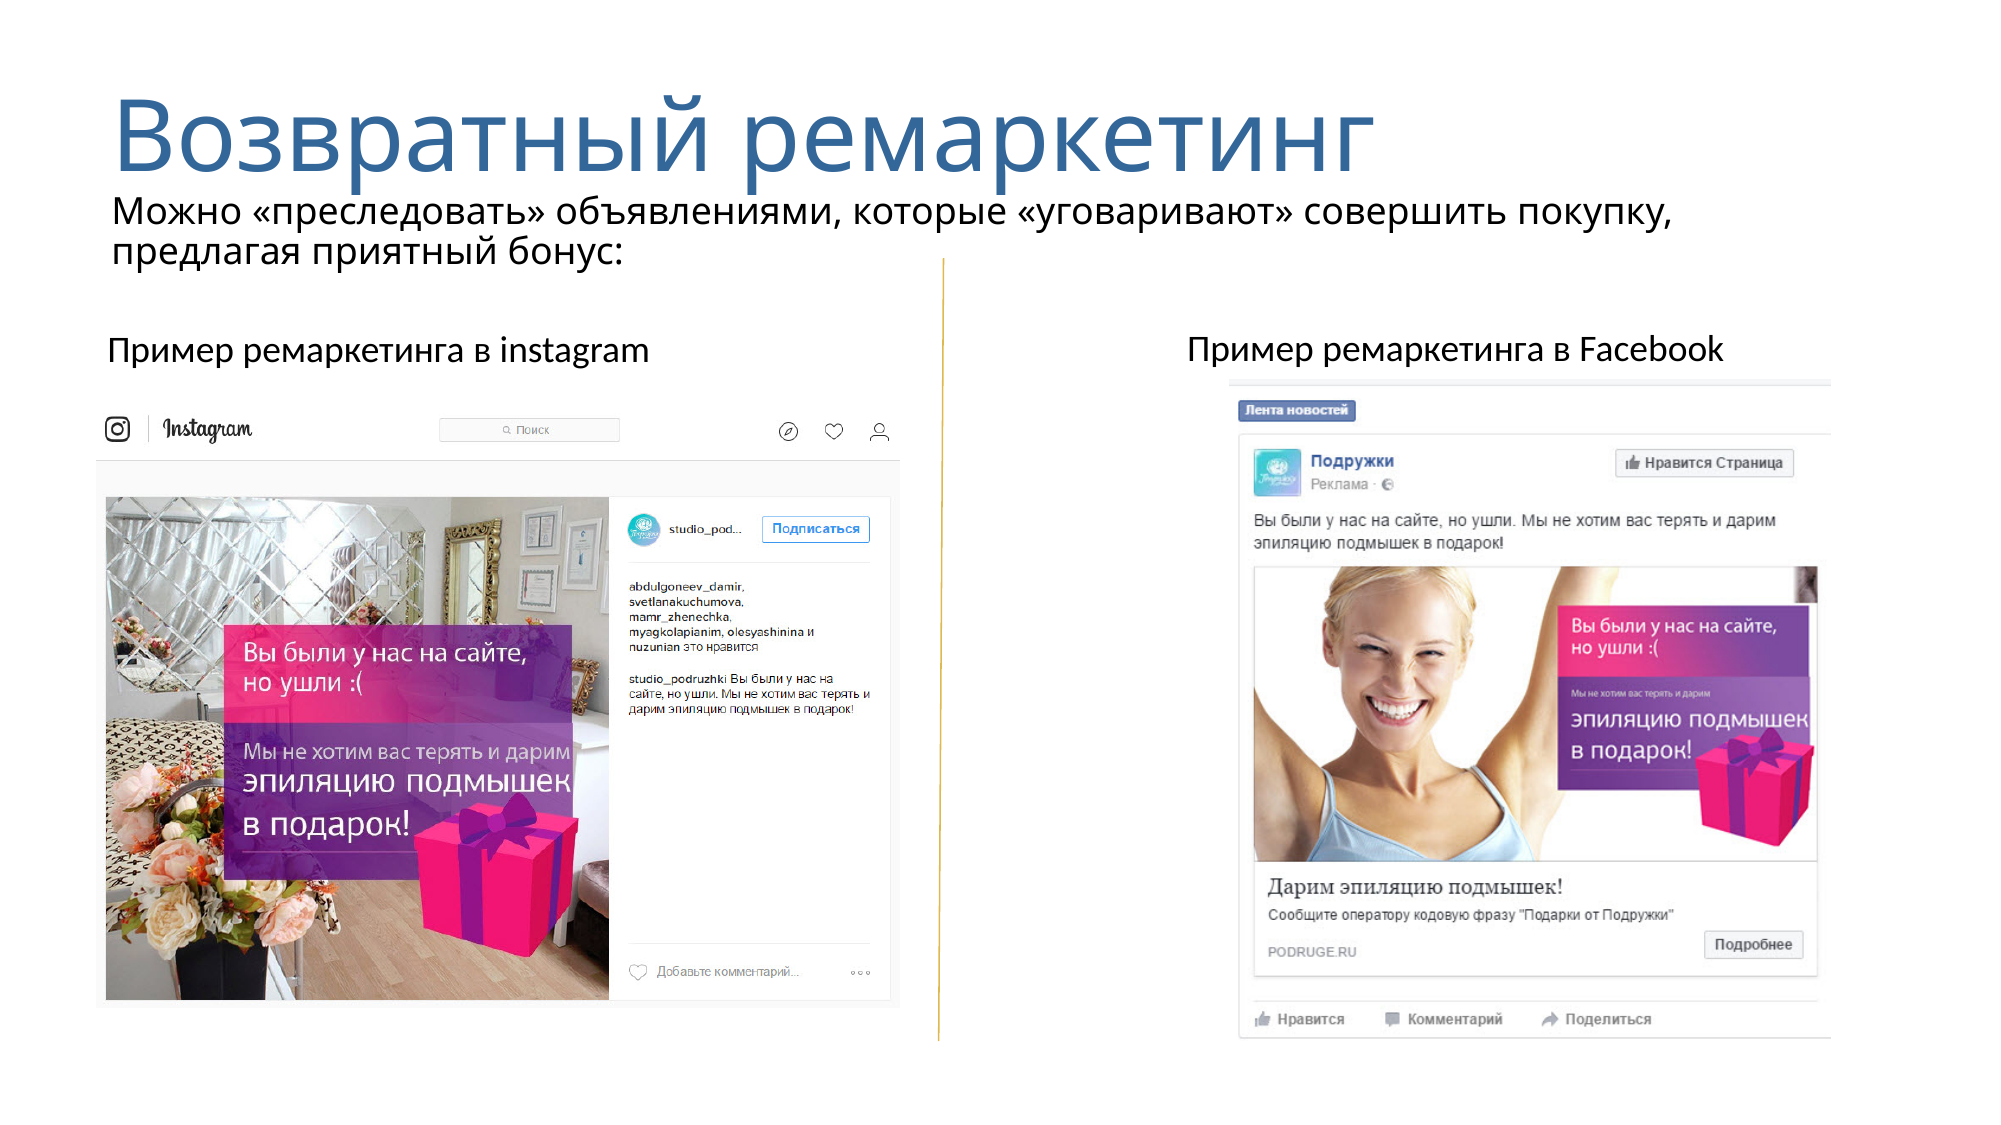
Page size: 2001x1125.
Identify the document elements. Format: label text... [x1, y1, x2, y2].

text_box Пример ремаркетинга в instagram [92, 317, 803, 377]
picture [1228, 379, 1832, 1042]
picture [96, 406, 901, 1009]
text_box Пример ремаркетинга в Facebook [1172, 316, 1868, 377]
text_box [937, 258, 945, 1042]
text_box Возвратный ремаркетинг Можно «преследовать» объявлениями, которые «уговаривают» совершить покупку, предлагая приятный бонус: [96, 76, 1882, 269]
